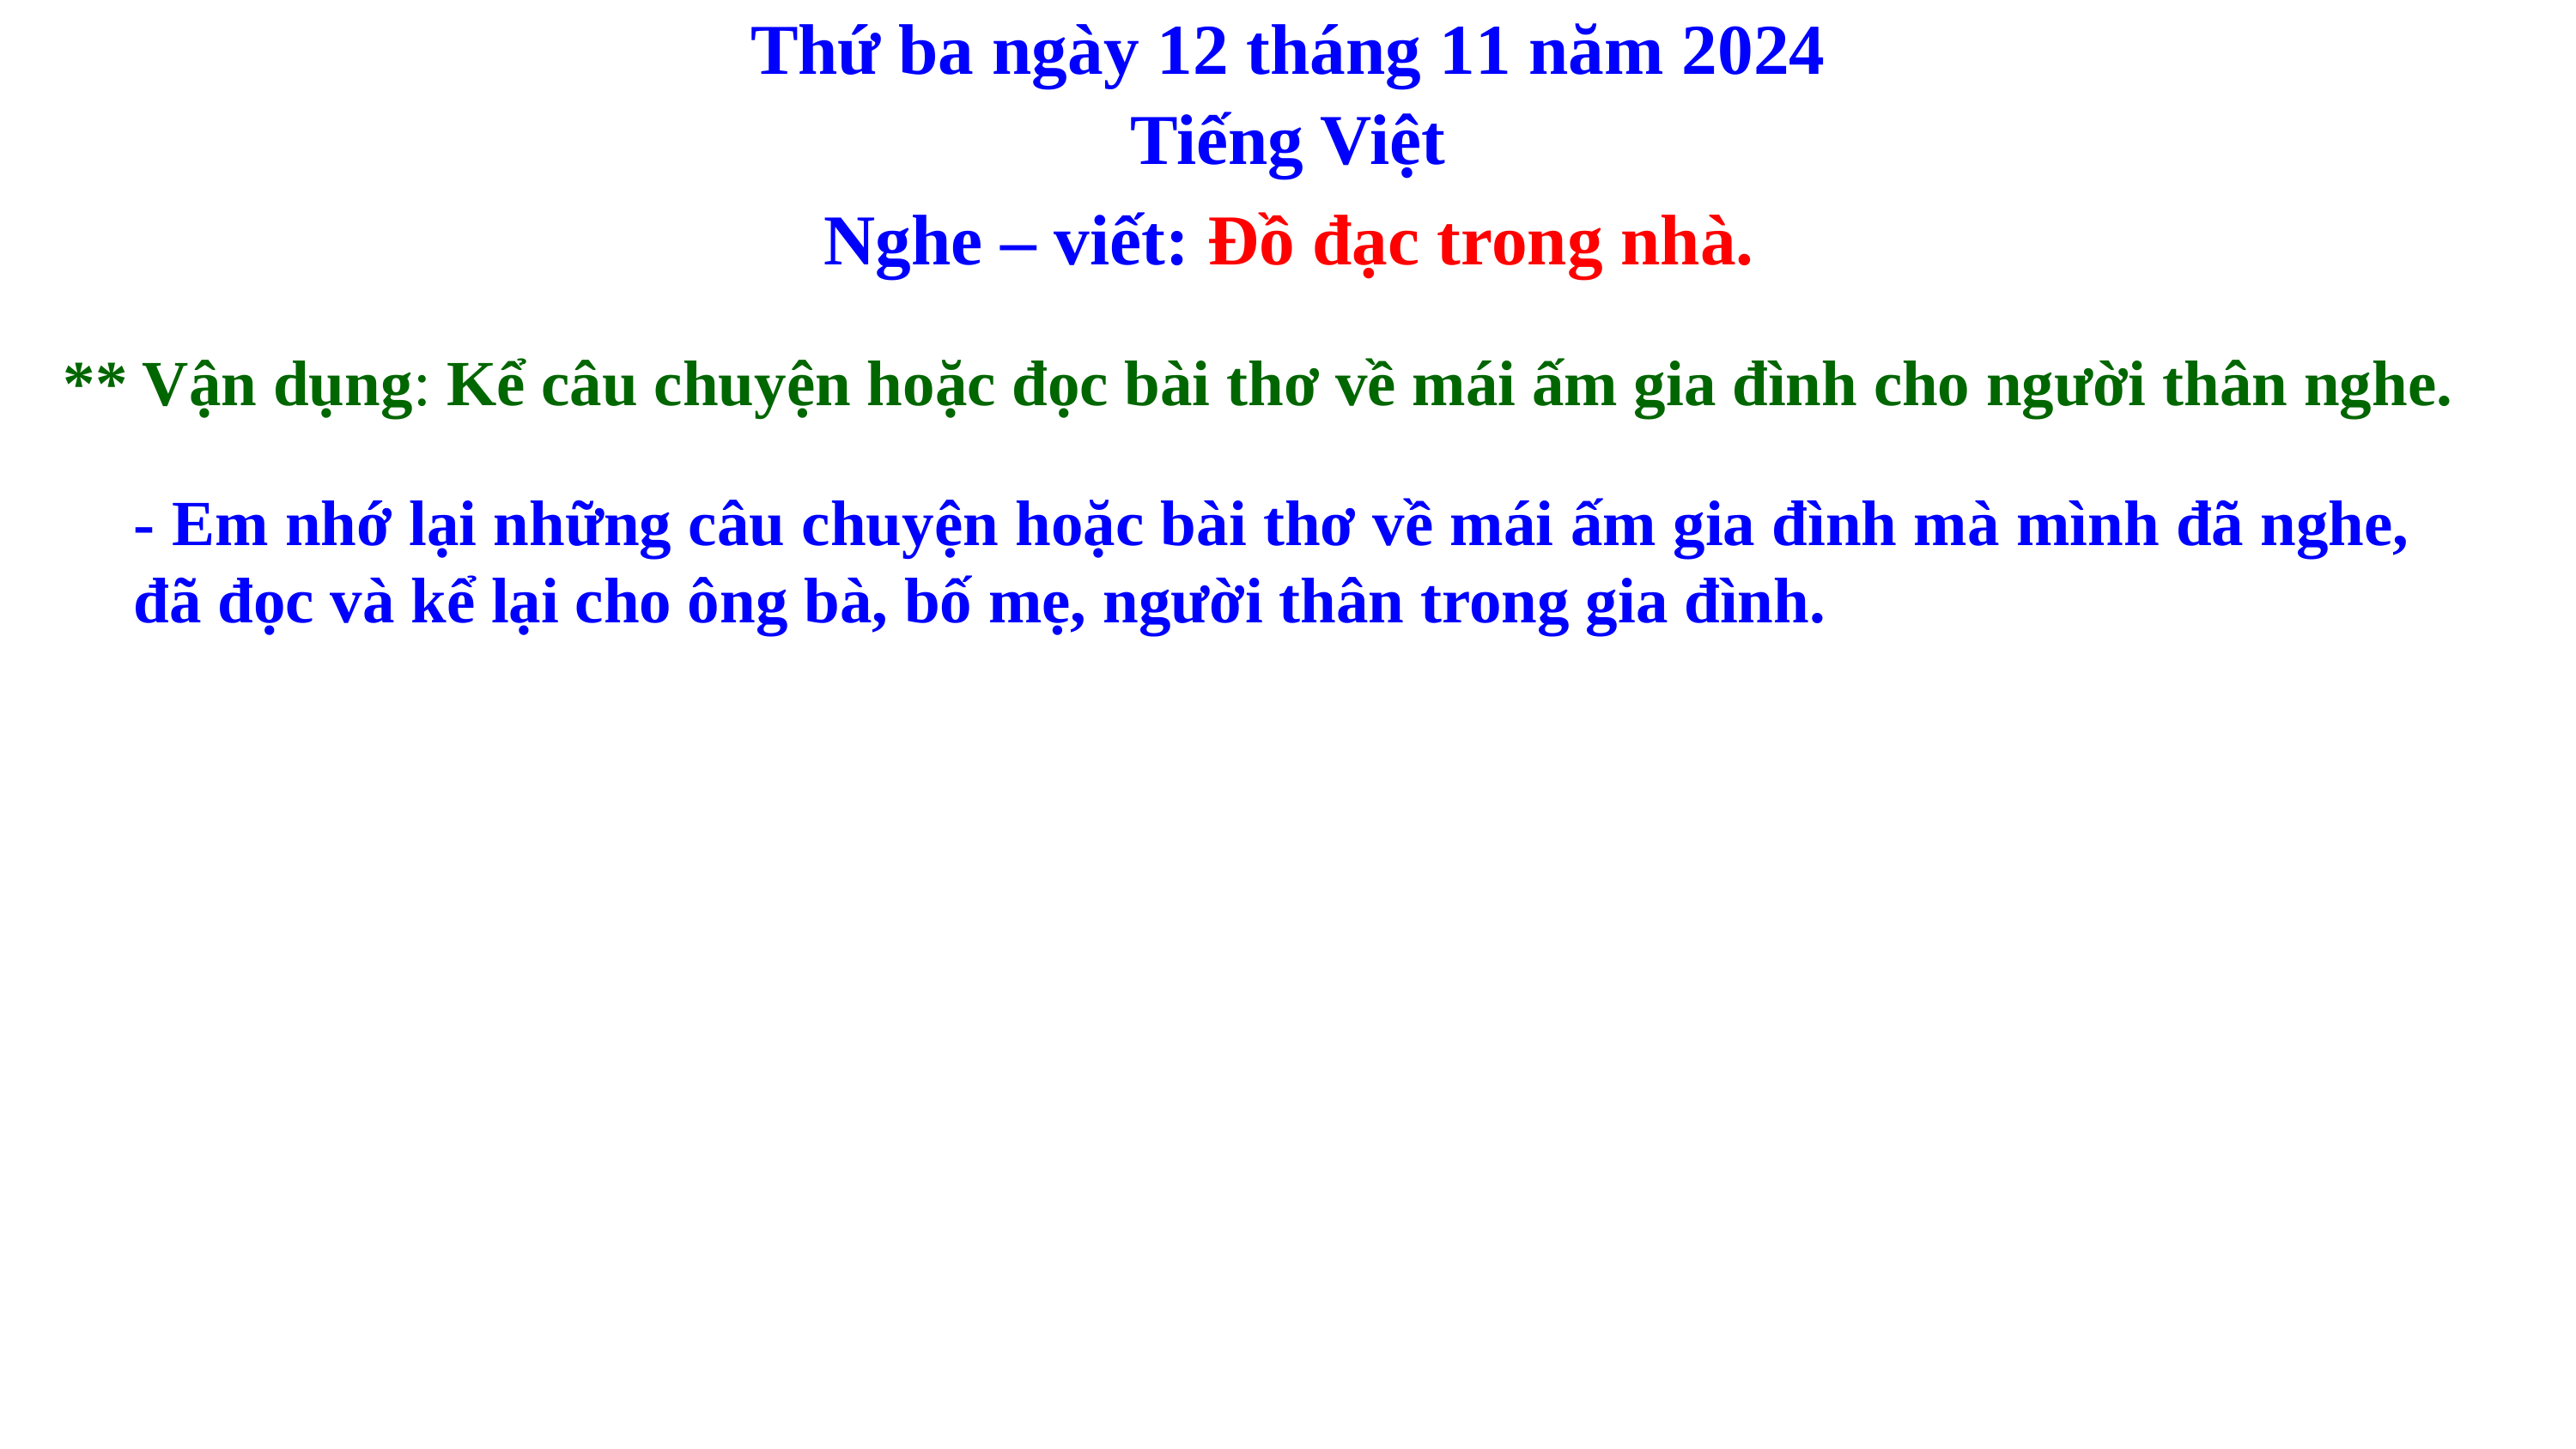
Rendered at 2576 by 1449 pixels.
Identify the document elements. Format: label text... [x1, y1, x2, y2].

text_box Tiếng Việt [323, 95, 2253, 185]
text_box Nghe – viết: Đồ đạc trong nhà. [811, 186, 1939, 286]
text_box ** Vận dụng: Kể câu chuyện hoặc đọc bài thơ về mái ấm gia đình cho người thân nghe. [50, 335, 2576, 425]
text_box Thứ ba ngày 12 tháng 11 năm 2024 [323, 0, 2253, 95]
text_box - Em nhớ lại những câu chuyện hoặc bài thơ về mái ấm gia đình mà mình đã nghe, đã đọc và kể lại cho ông bà, bố mẹ, người thân trong gia đình. [120, 474, 2424, 642]
